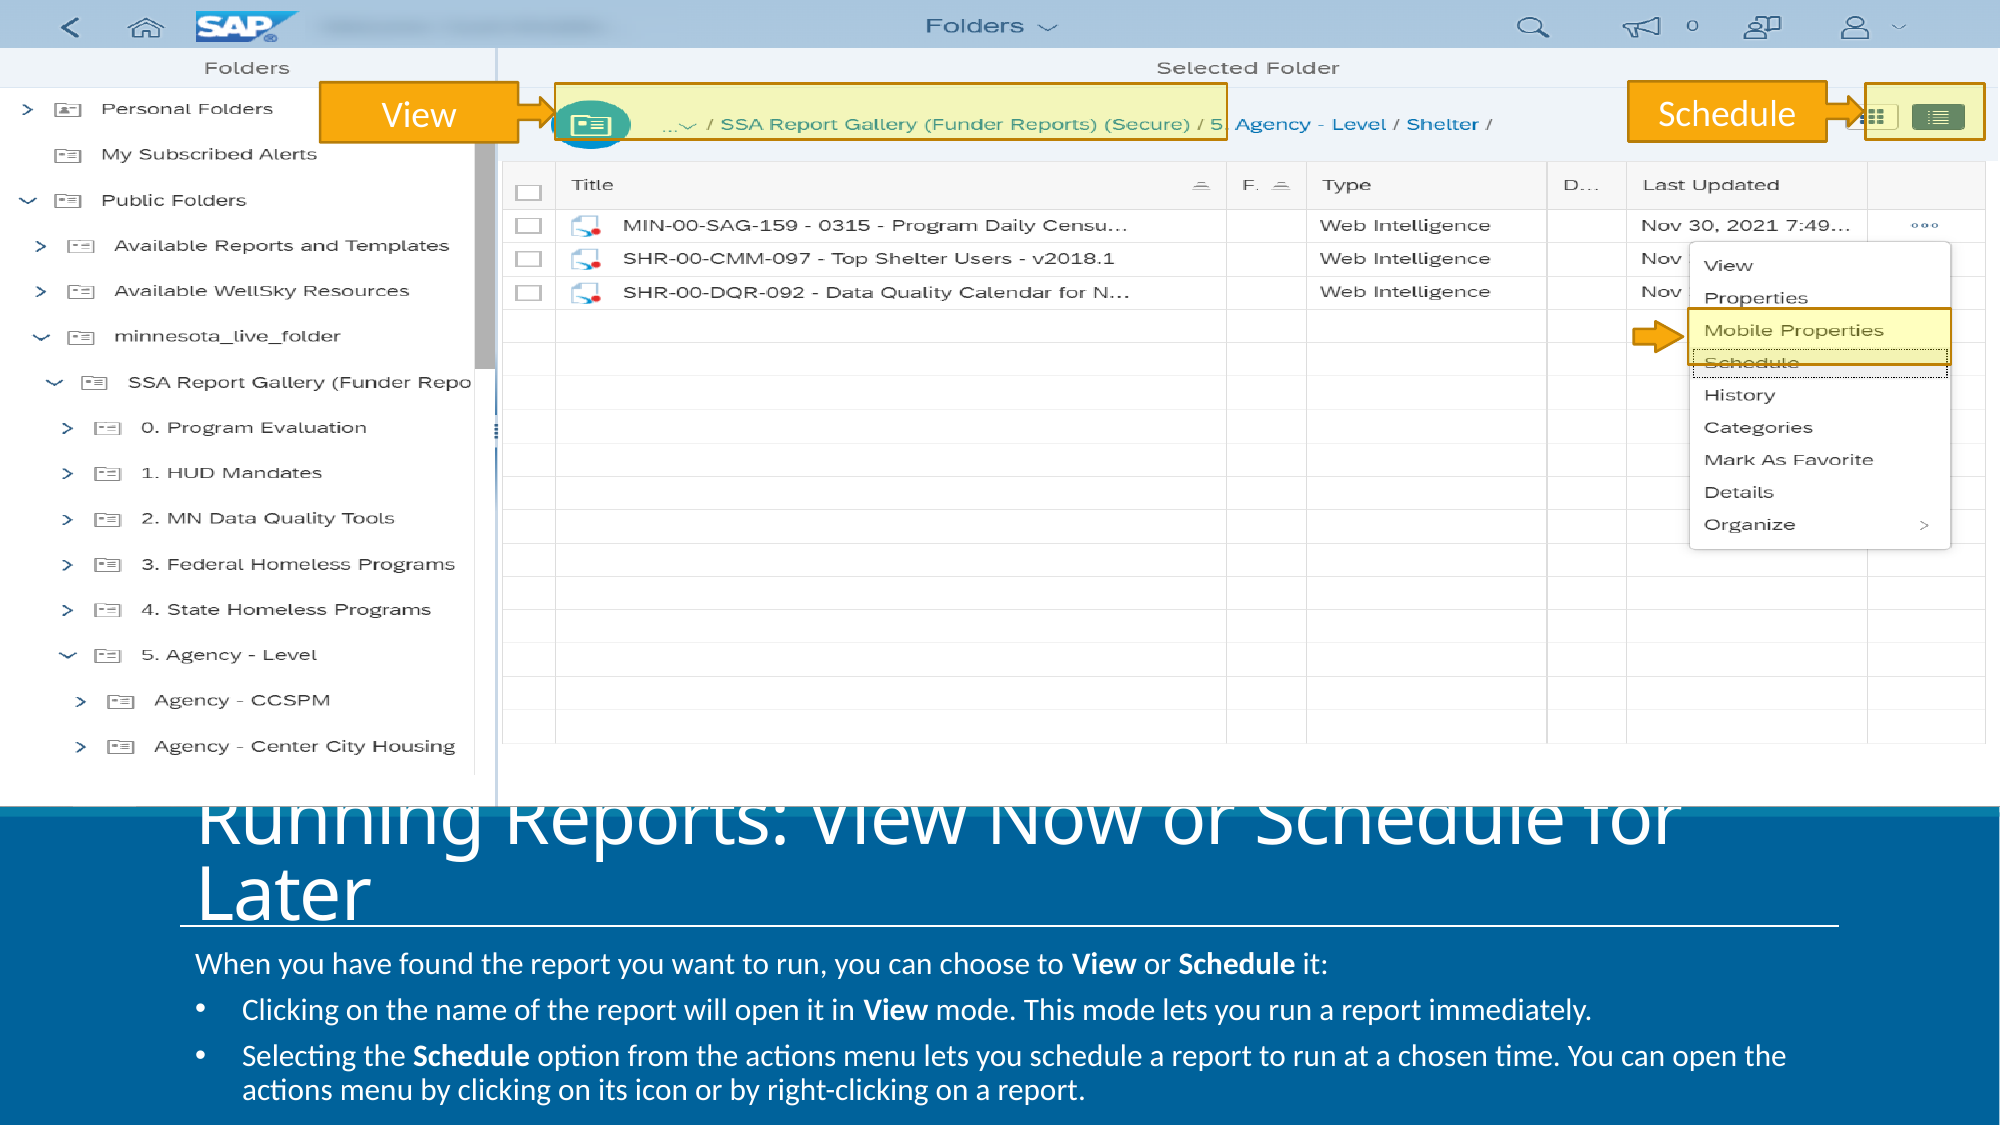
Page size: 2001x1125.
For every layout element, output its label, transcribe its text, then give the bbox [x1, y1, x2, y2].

title Running Reports: View Now or Schedule for Later [180, 832, 1839, 936]
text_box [1627, 80, 1986, 366]
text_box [319, 81, 1228, 143]
picture [0, 0, 2000, 817]
list When you have found the report you want to run, you can choose to View or Schedule it: Clicking on the name of the report will open it in View mode. This mode lets you run a report immediately. Selecting the Schedule option from the actions menu lets you schedule a report to run at a chosen time. You can open the actions menu by clicking on its icon or by right-clicking on a report. [180, 947, 1839, 1116]
